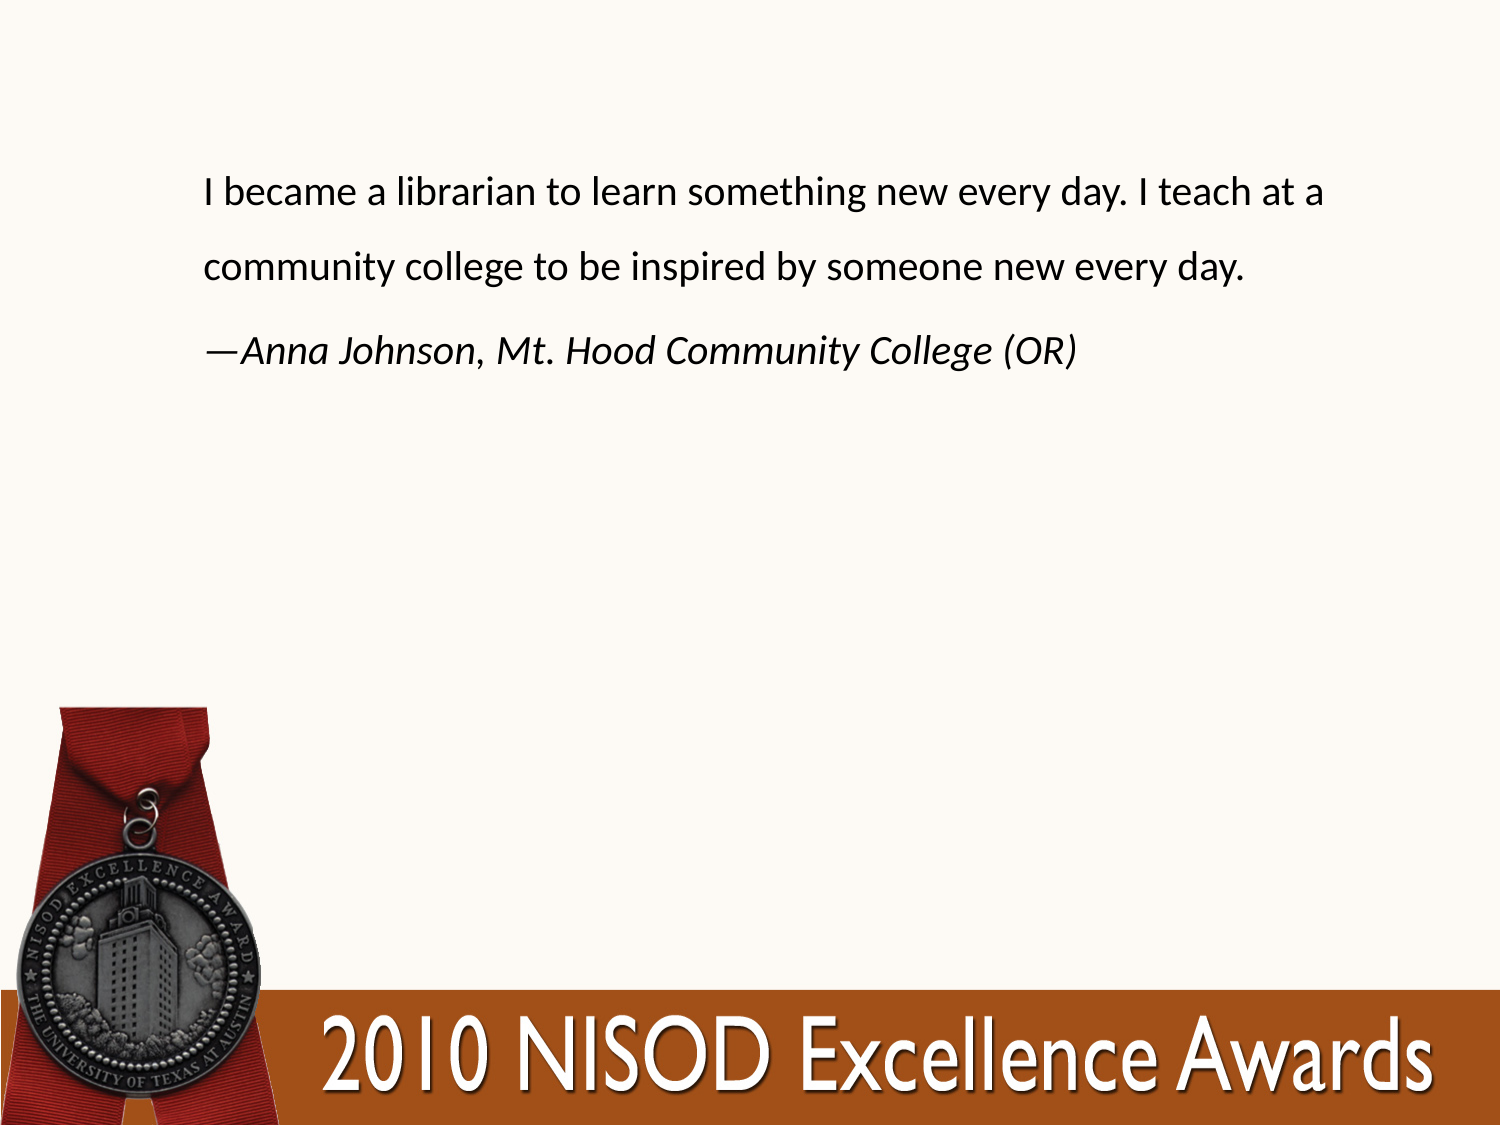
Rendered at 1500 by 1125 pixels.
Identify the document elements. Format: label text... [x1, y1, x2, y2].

picture [0, 0, 1500, 1125]
list I became a librarian to learn something new every day. I teach at a community college to be inspired by someone new every day. —Anna Johnson, Mt. Hood Community College (OR) [188, 131, 1343, 869]
